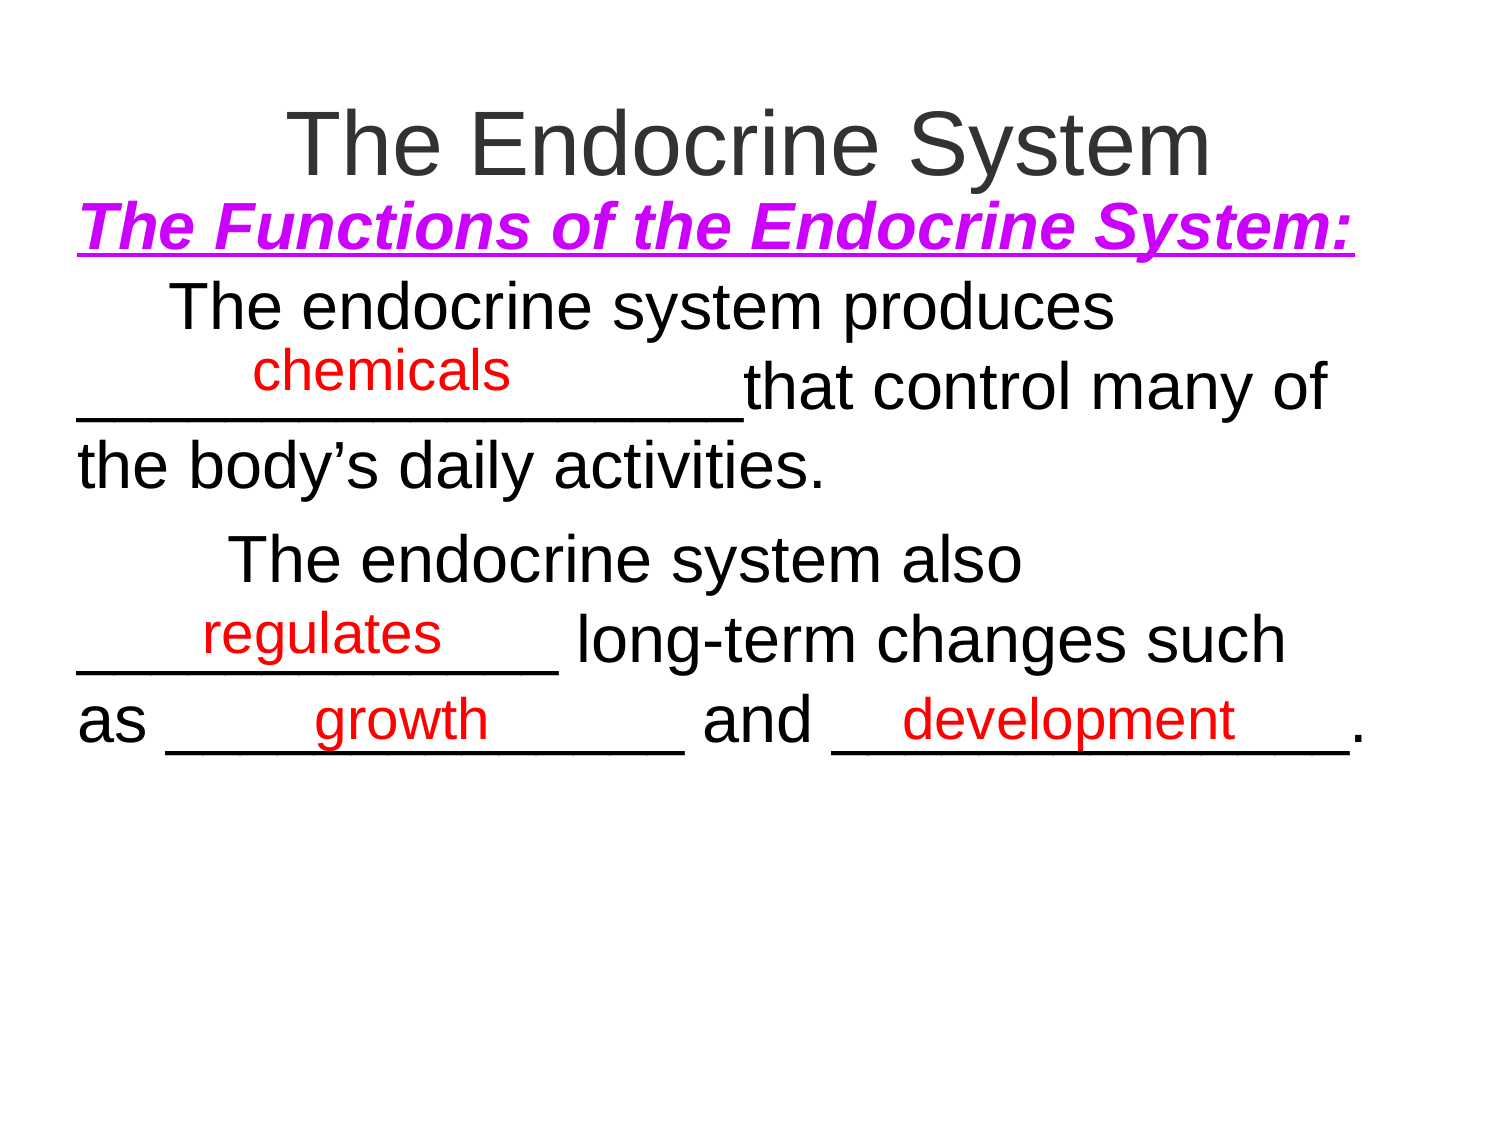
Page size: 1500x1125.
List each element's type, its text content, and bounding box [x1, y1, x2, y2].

text_box development [887, 673, 1263, 759]
text_box chemicals [237, 324, 738, 410]
title The Endocrine System [75, 45, 1425, 233]
text_box growth [300, 673, 575, 759]
list The Functions of the Endocrine System: The endocrine system produces __________________that control many of the body’s daily activities. The endocrine system also _____________ long-term changes such as ______________ and ______________. [62, 174, 1388, 1000]
text_box regulates [187, 587, 463, 673]
